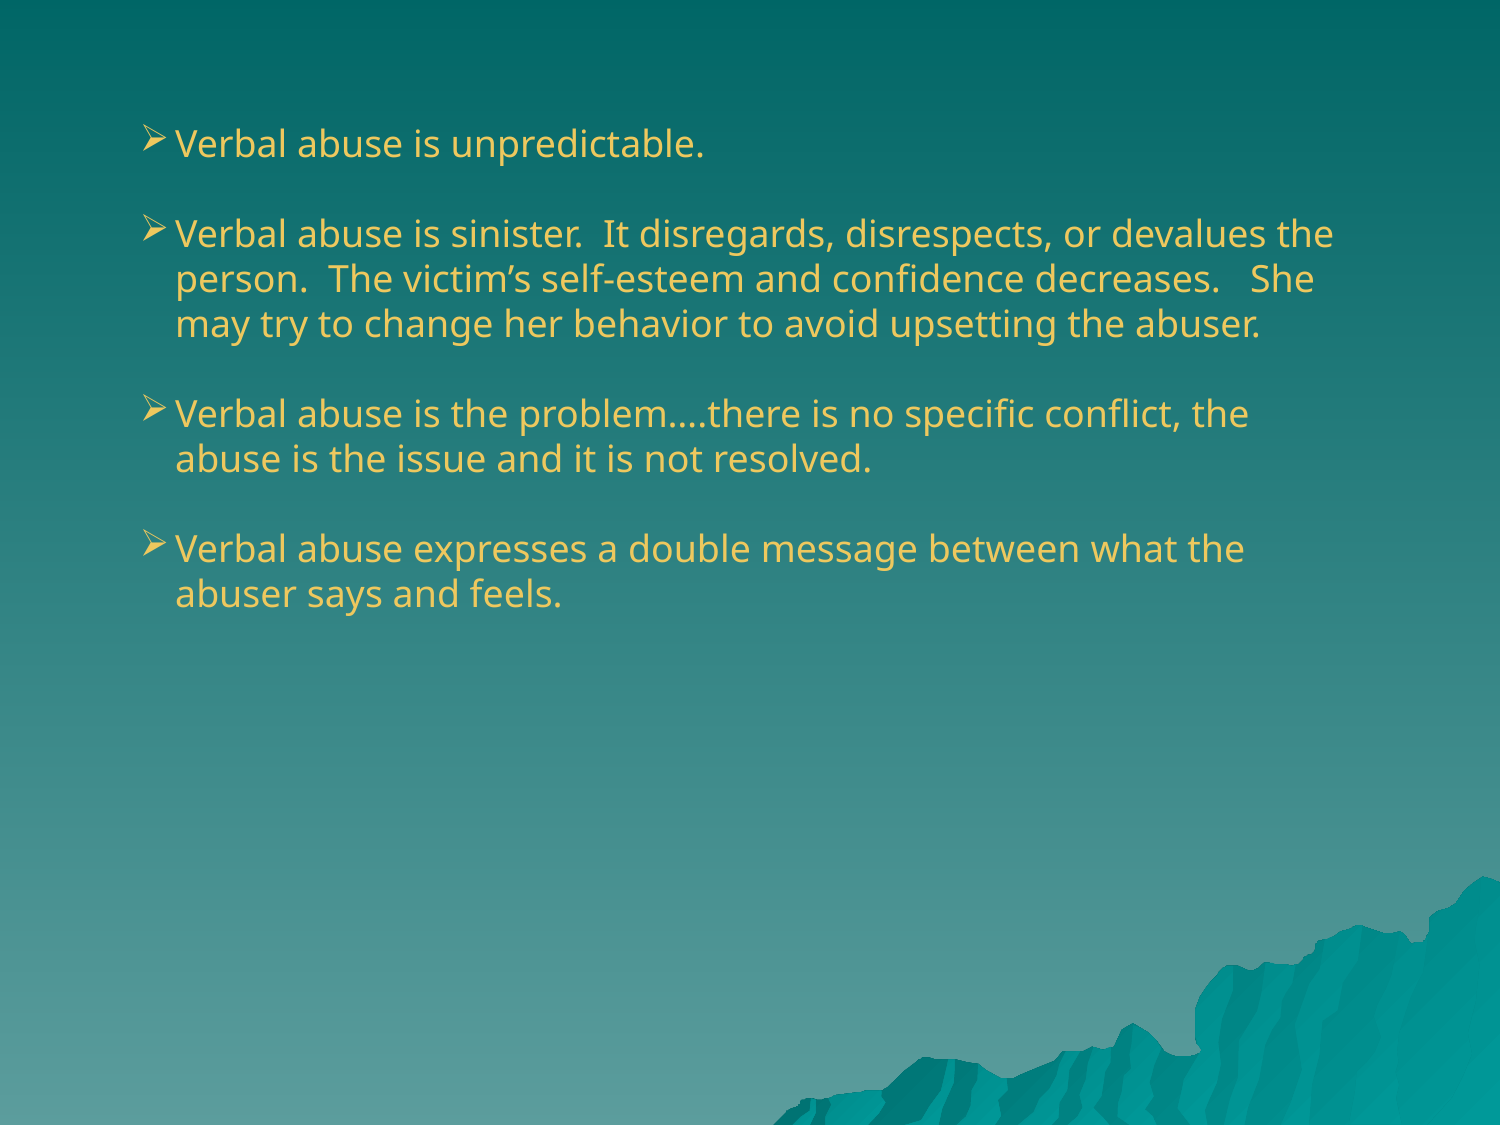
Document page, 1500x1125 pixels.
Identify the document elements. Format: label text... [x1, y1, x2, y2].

text_box Verbal abuse is unpredictable. Verbal abuse is sinister. It disregards, disrespects, or devalues the person. The victim’s self-esteem and confidence decreases. She may try to change her behavior to avoid upsetting the abuser. Verbal abuse is the problem….there is no specific conflict, the abuse is the issue and it is not resolved. Verbal abuse expresses a double message between what the abuser says and feels. [125, 112, 1363, 680]
